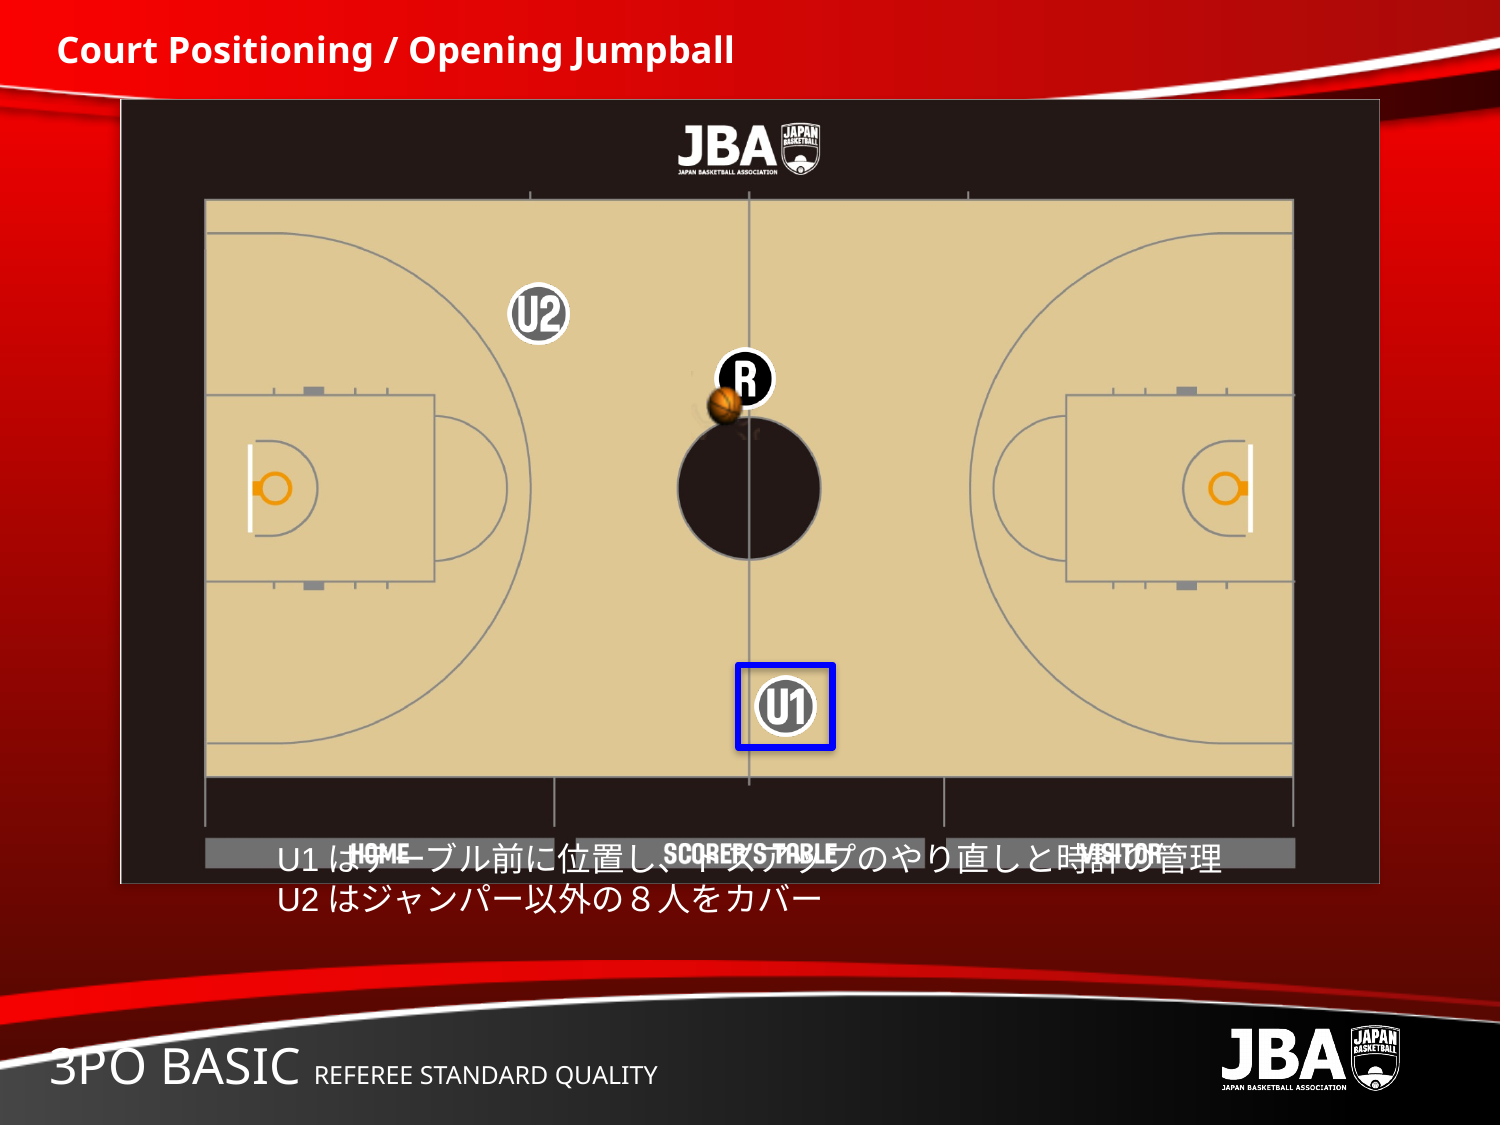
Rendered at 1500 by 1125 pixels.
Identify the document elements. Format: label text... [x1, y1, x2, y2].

text_box Court Positioning / Opening Jumpball [41, 19, 1459, 79]
text_box U1はテーブル前に位置し、トスアップのやり直しと時計の管理 U2はジャンパー以外の８人をカバー [262, 891, 1238, 926]
picture [1222, 1025, 1400, 1091]
picture [119, 99, 1381, 884]
